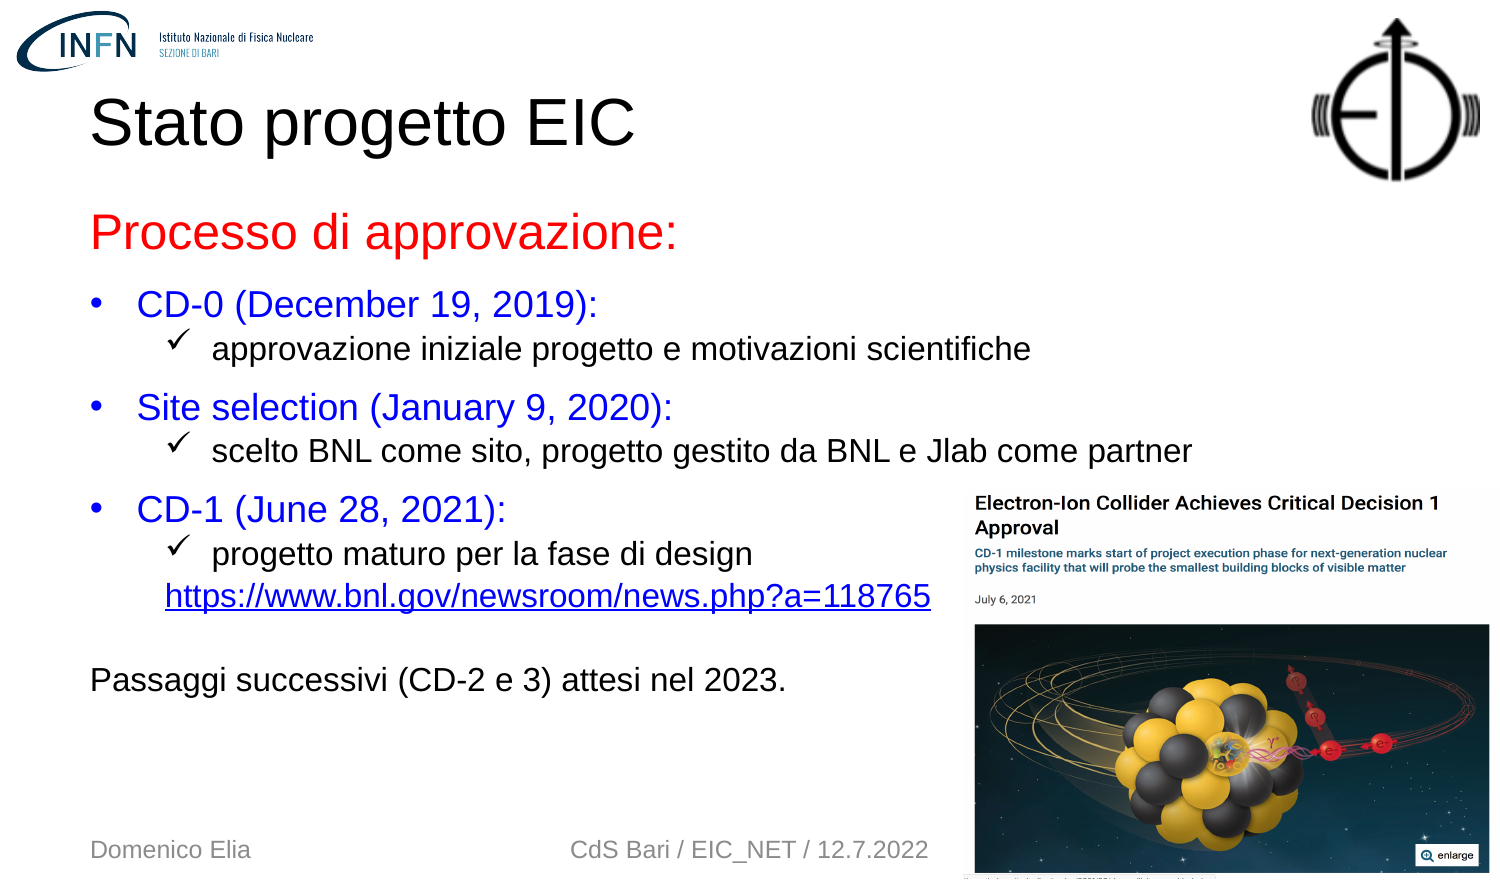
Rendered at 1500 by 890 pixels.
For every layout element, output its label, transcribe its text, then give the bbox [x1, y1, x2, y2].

text_box Processo di approvazione: CD-0 (December 19, 2019): approvazione iniziale progetto e motivazioni scientifiche Site selection (January 9, 2020): scelto BNL come sito, progetto gestito da BNL e Jlab come partner CD-1 (June 28, 2021): progetto maturo per la fase di design https://www.bnl.gov/newsroom/news.php?a=118765 Passaggi successivi (CD-2 e 3) attesi nel 2023. [74, 192, 1478, 748]
footer CdS Bari / EIC_NET / 12.7.2022 [512, 824, 958, 872]
picture [7, 5, 322, 78]
picture [963, 490, 1500, 880]
picture [1310, 18, 1480, 184]
text_box Stato progetto EIC [74, 71, 1425, 167]
slide_number Domenico Elia [75, 824, 425, 872]
